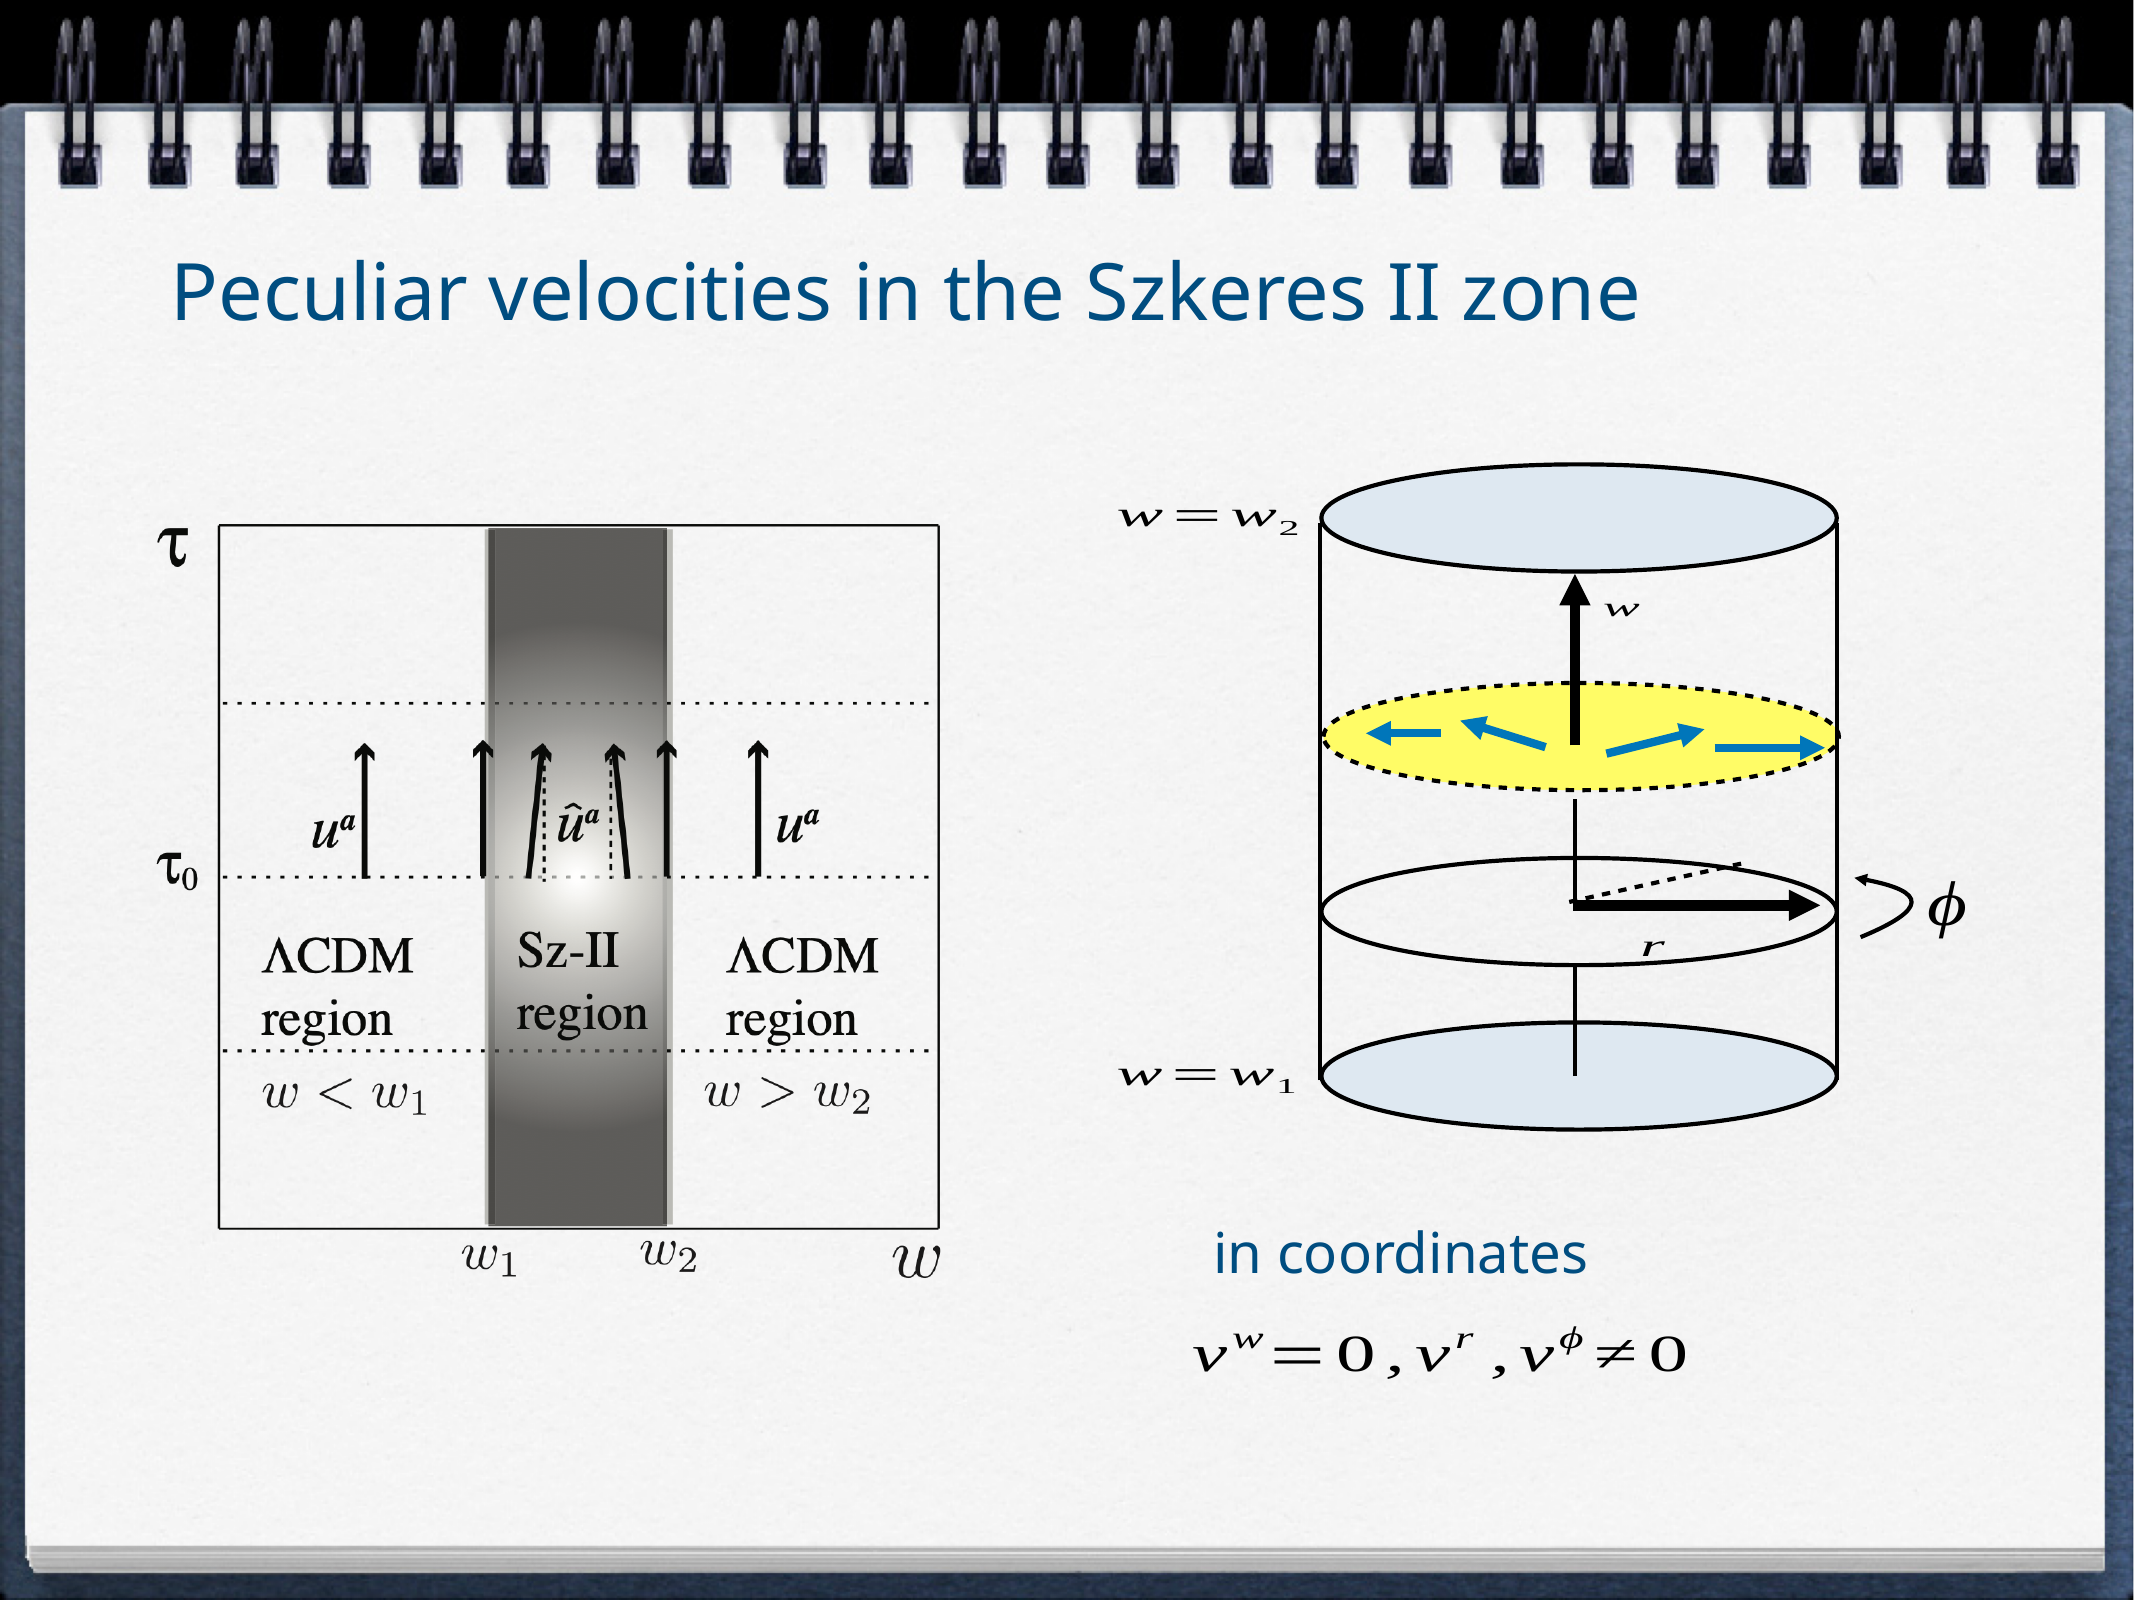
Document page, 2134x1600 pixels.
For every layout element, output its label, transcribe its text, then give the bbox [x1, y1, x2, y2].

text_box Peculiar velocities in the Szkeres II zone [162, 232, 2010, 345]
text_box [1116, 464, 1990, 1385]
picture [0, 0, 2134, 1600]
